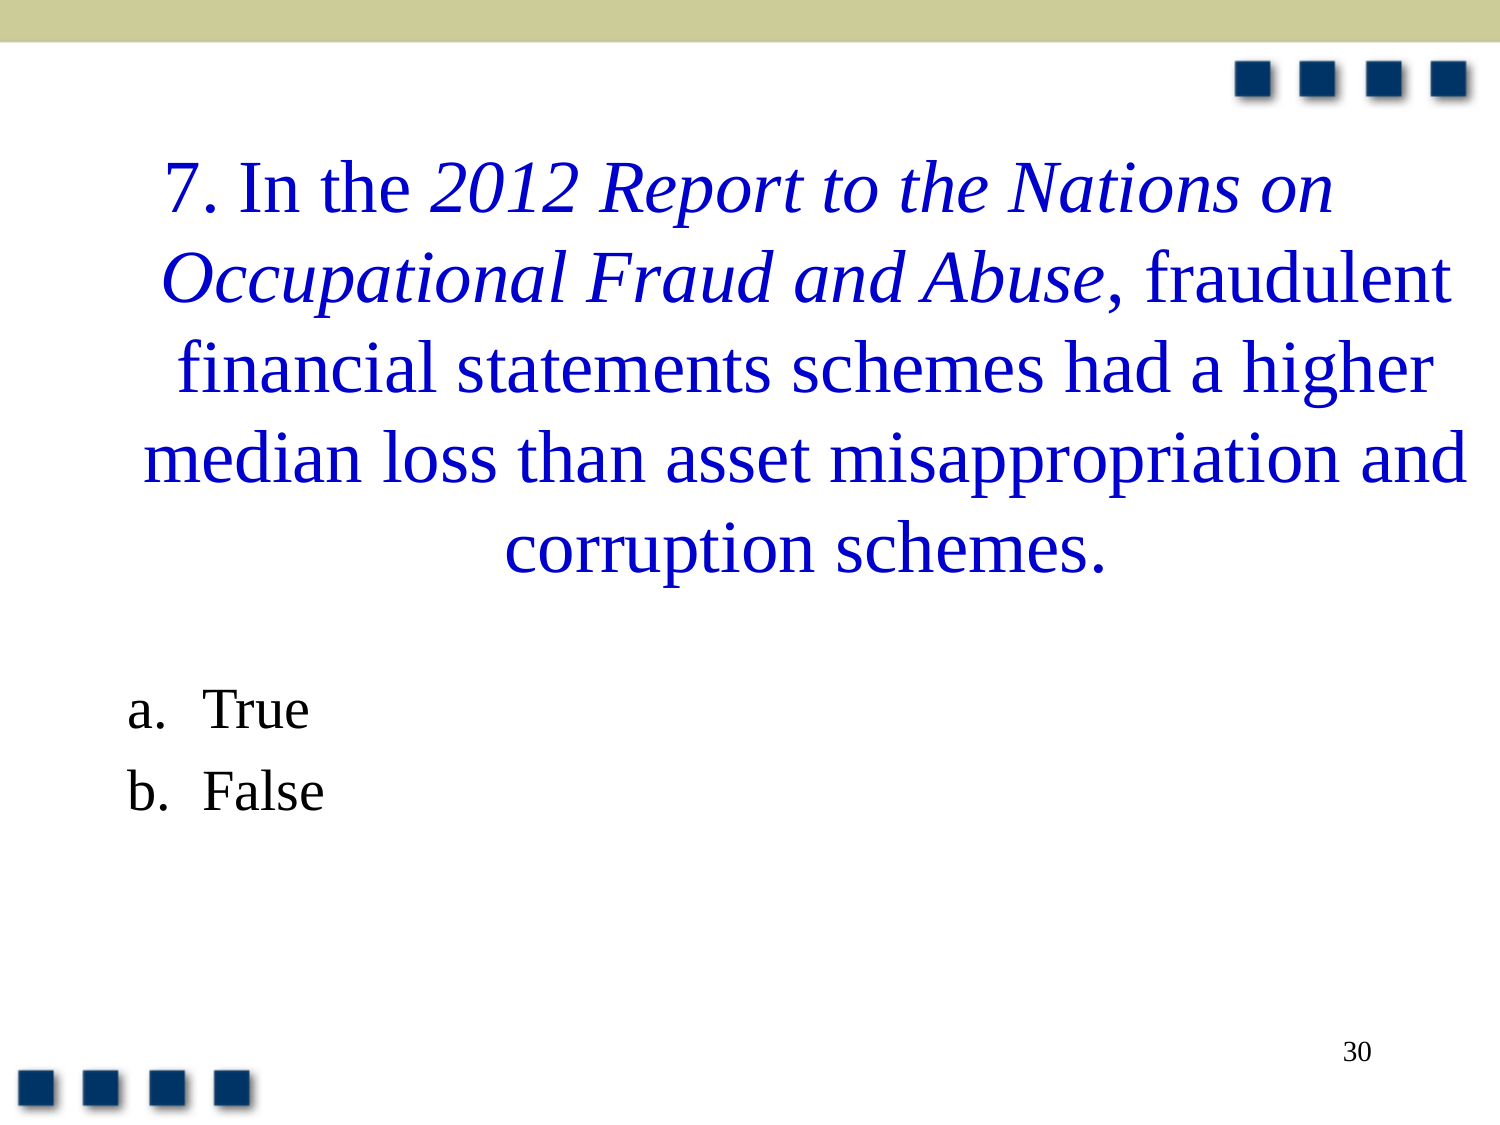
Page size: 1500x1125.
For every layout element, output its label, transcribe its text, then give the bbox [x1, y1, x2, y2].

title 7. In the 2012 Report to the Nations on Occupational Fraud and Abuse, fraudulent financial statements schemes had a higher median loss than asset misappropriation and corruption schemes. [0, 137, 1500, 588]
picture [0, 0, 1500, 137]
picture [0, 588, 1500, 1125]
slide_number 30 [1074, 1024, 1388, 1101]
list True False [112, 662, 1388, 1001]
